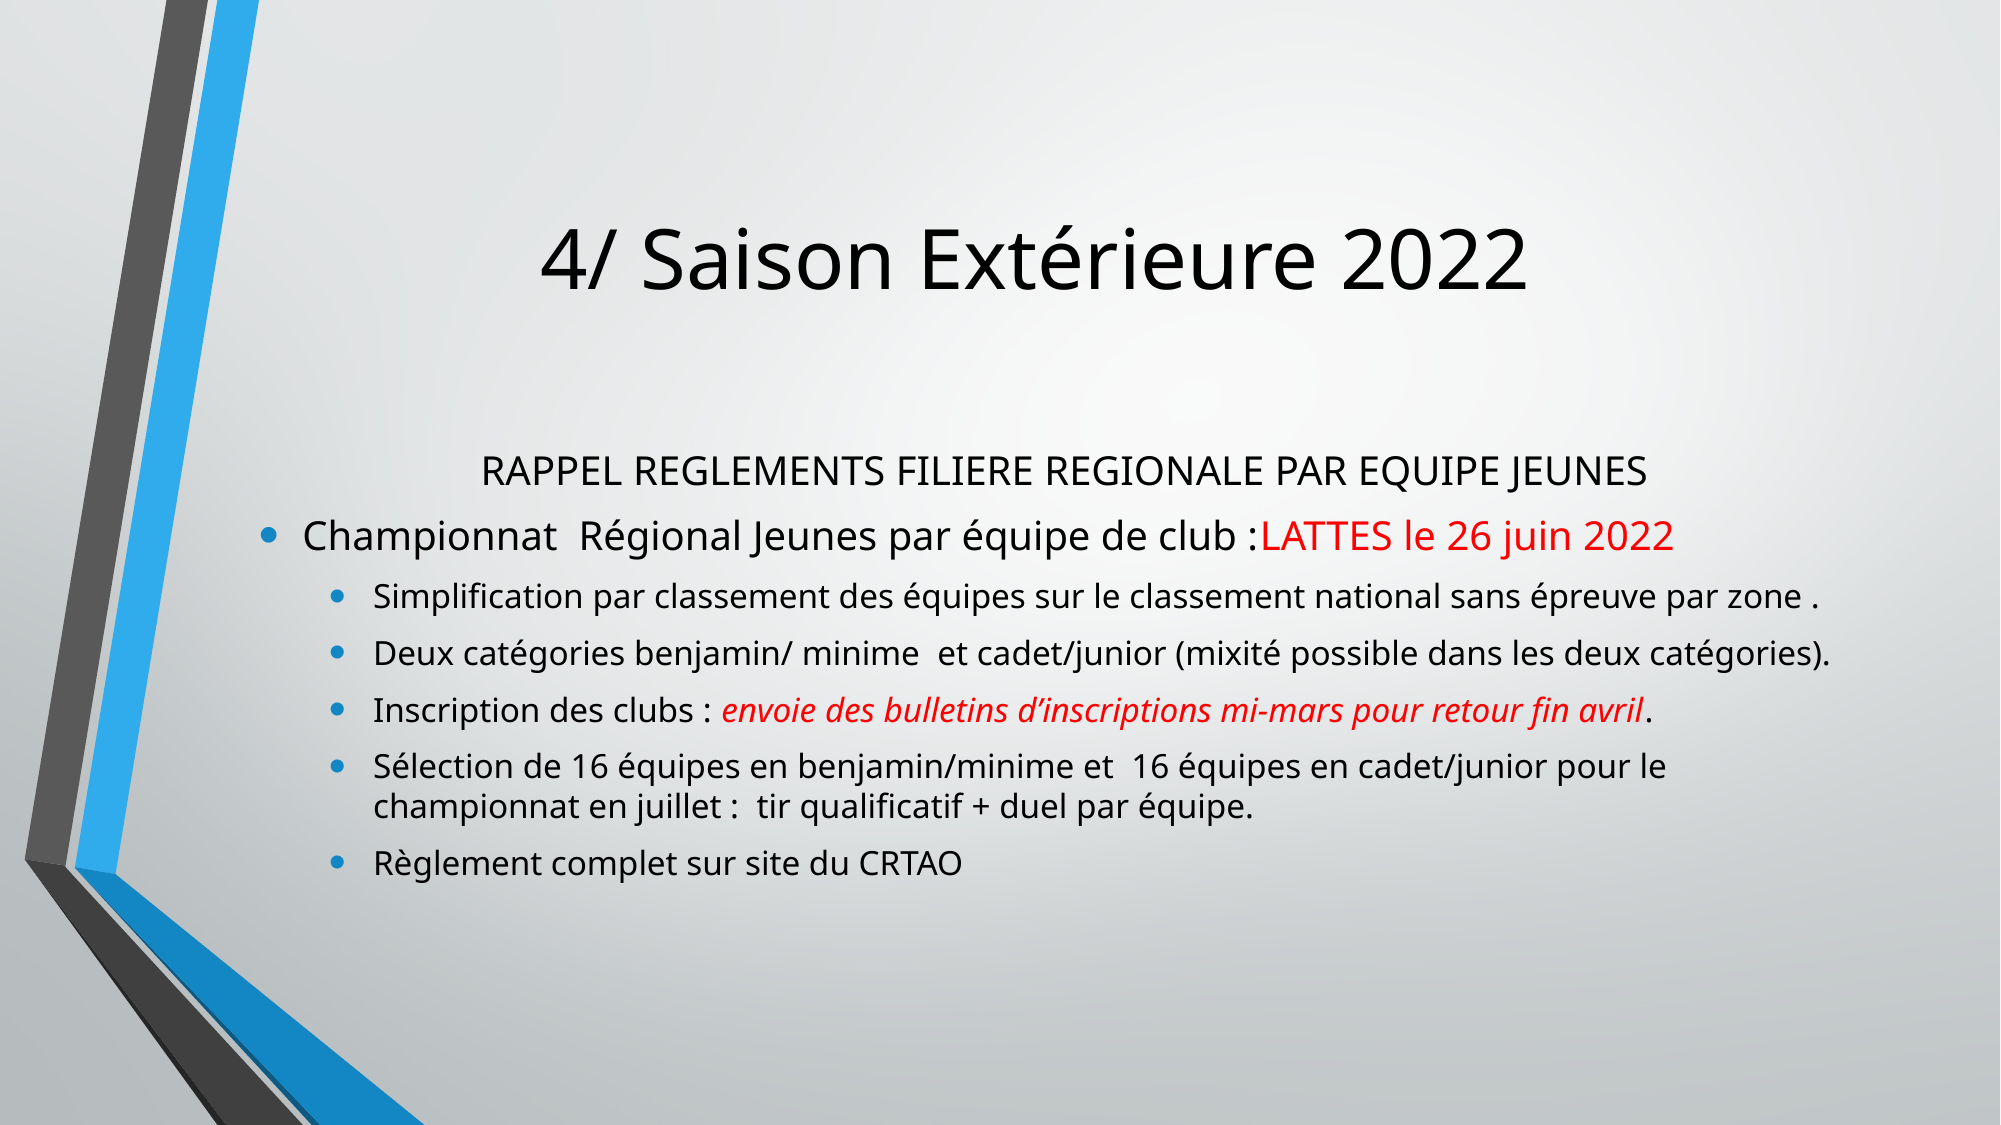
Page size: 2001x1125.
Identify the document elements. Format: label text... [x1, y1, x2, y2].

title 4/ Saison Extérieure 2022 [243, 112, 1887, 400]
list RAPPEL REGLEMENTS FILIERE REGIONALE PAR EQUIPE JEUNES Championnat Régional Jeunes par équipe de club :LATTES le 26 juin 2022 Simplification par classement des équipes sur le classement national sans épreuve par zone . Deux catégories benjamin/ minime et cadet/junior (mixité possible dans les deux catégories). Inscription des clubs : envoie des bulletins d’inscriptions mi-mars pour retour fin avril. Sélection de 16 équipes en benjamin/minime et 16 équipes en cadet/junior pour le championnat en juillet : tir qualificatif + duel par équipe. Règlement complet sur site du CRTAO [243, 437, 1887, 950]
